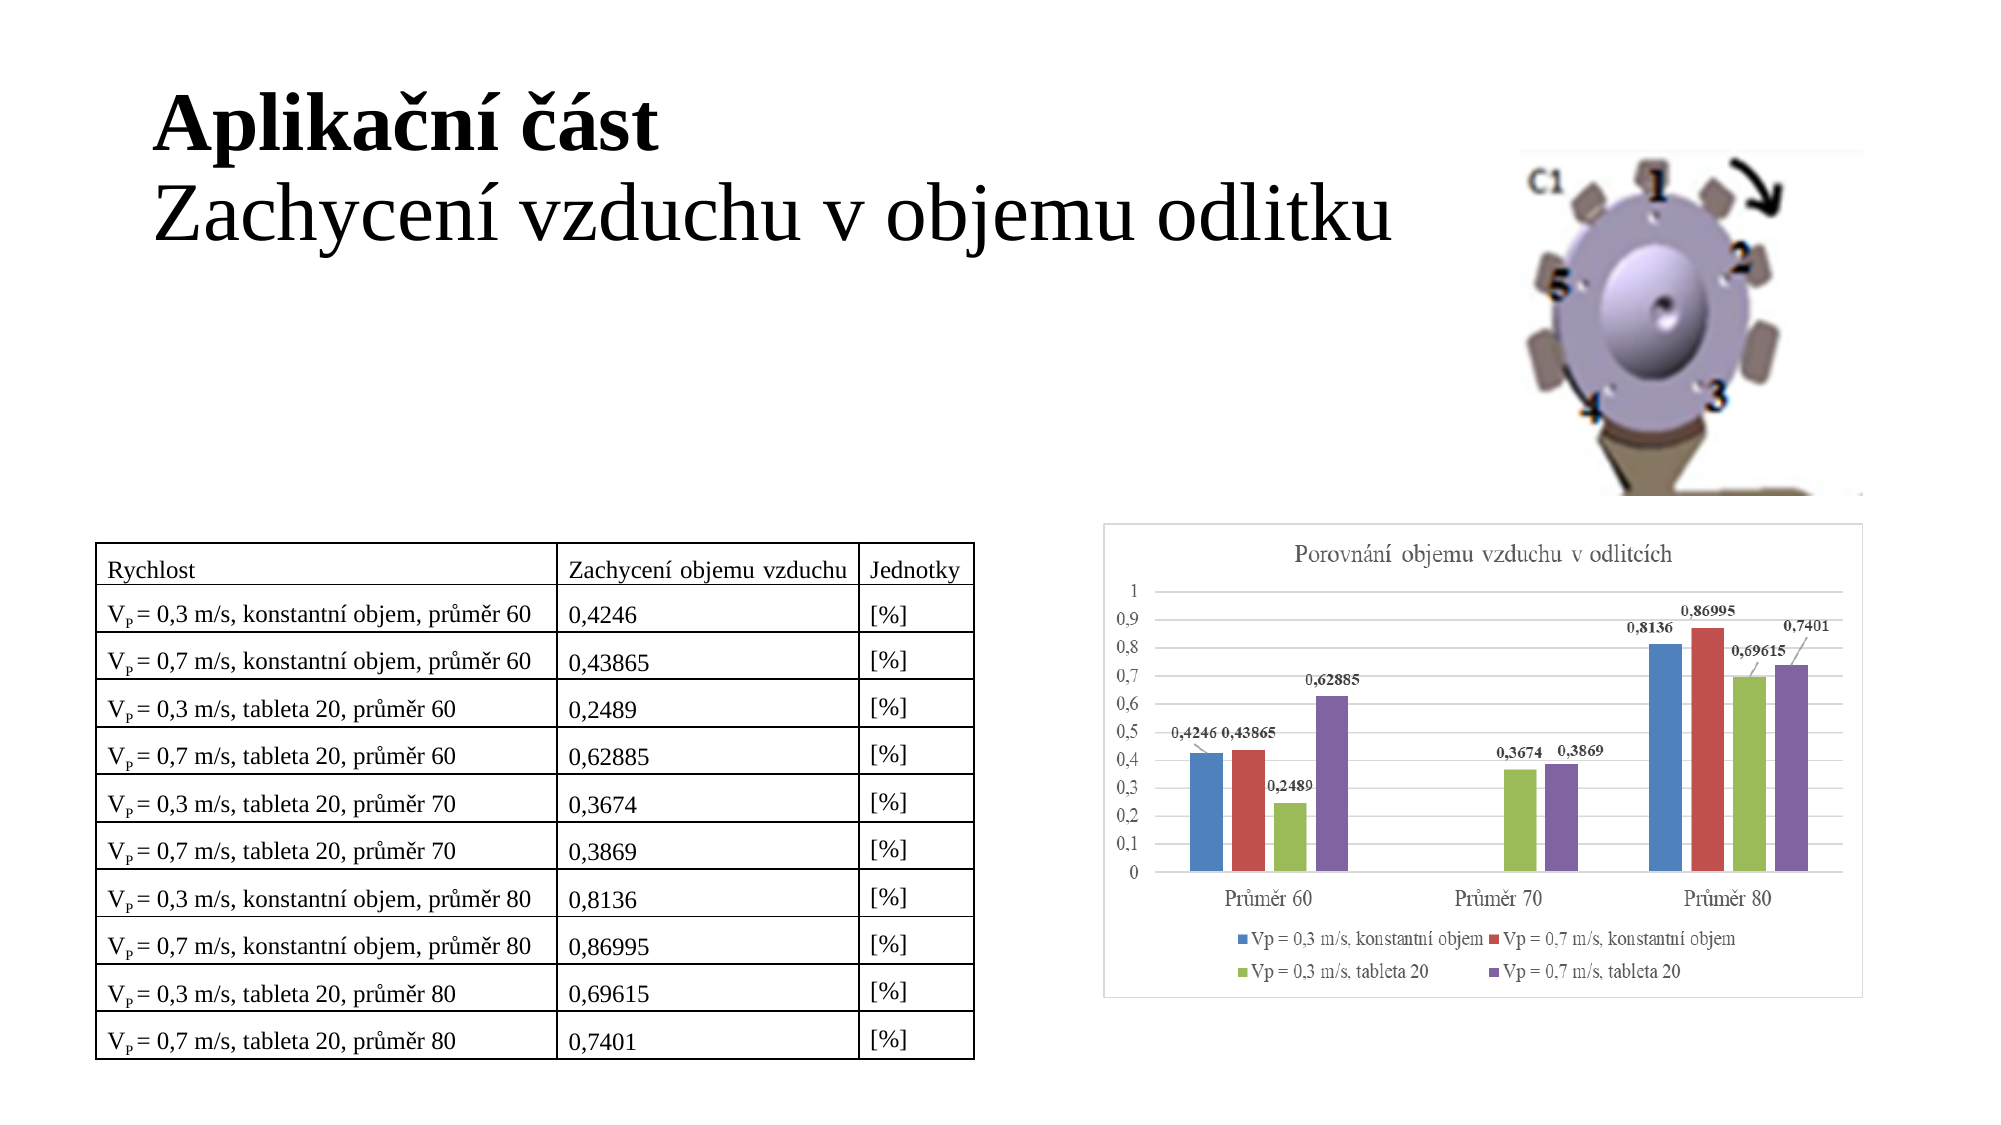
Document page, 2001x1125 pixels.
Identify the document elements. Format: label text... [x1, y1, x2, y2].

table_header Rychlost [97, 544, 556, 584]
table_cell 0,69615 [558, 965, 858, 1010]
table_cell 0,3869 [558, 823, 858, 868]
table_cell 0,43865 [558, 633, 858, 678]
table_cell VP = 0,7 m/s, tableta 20, průměr 80 [97, 1012, 556, 1058]
table_cell VP = 0,3 m/s, tableta 20, průměr 70 [97, 775, 556, 821]
table_header Jednotky [860, 544, 973, 584]
picture [1103, 523, 1863, 998]
table_cell VP = 0,3 m/s, tableta 20, průměr 60 [97, 680, 556, 726]
table_cell VP = 0,7 m/s, konstantní objem, průměr 80 [97, 917, 556, 963]
table_cell 0,2489 [558, 680, 858, 726]
table_cell 0,7401 [558, 1012, 858, 1058]
table_cell [%] [860, 633, 973, 678]
table_cell VP = 0,3 m/s, konstantní objem, průměr 60 [97, 585, 556, 631]
table_cell VP = 0,7 m/s, tableta 20, průměr 70 [97, 823, 556, 868]
table_header Zachycení objemu vzduchu [558, 544, 858, 584]
table_cell [%] [860, 585, 973, 631]
table_cell [%] [860, 823, 973, 868]
table_cell [%] [860, 965, 973, 1010]
table_cell VP = 0,3 m/s, konstantní objem, průměr 80 [97, 870, 556, 916]
table_cell [%] [860, 870, 973, 916]
table_cell [%] [860, 680, 973, 726]
picture [1429, 59, 1863, 496]
table_cell [%] [860, 917, 973, 963]
table_cell 0,4246 [558, 585, 858, 631]
table_cell 0,86995 [558, 917, 858, 963]
table_cell [%] [860, 775, 973, 821]
title Aplikační část Zachycení vzduchu v objemu odlitku [137, 59, 1429, 278]
table_cell [%] [860, 728, 973, 773]
table_cell VP = 0,7 m/s, konstantní objem, průměr 60 [97, 633, 556, 678]
table_cell 0,62885 [558, 728, 858, 773]
table_cell VP = 0,3 m/s, tableta 20, průměr 80 [97, 965, 556, 1010]
table_cell 0,3674 [558, 775, 858, 821]
table_cell [%] [860, 1012, 973, 1058]
table_cell VP = 0,7 m/s, tableta 20, průměr 60 [97, 728, 556, 773]
table_cell 0,8136 [558, 870, 858, 916]
